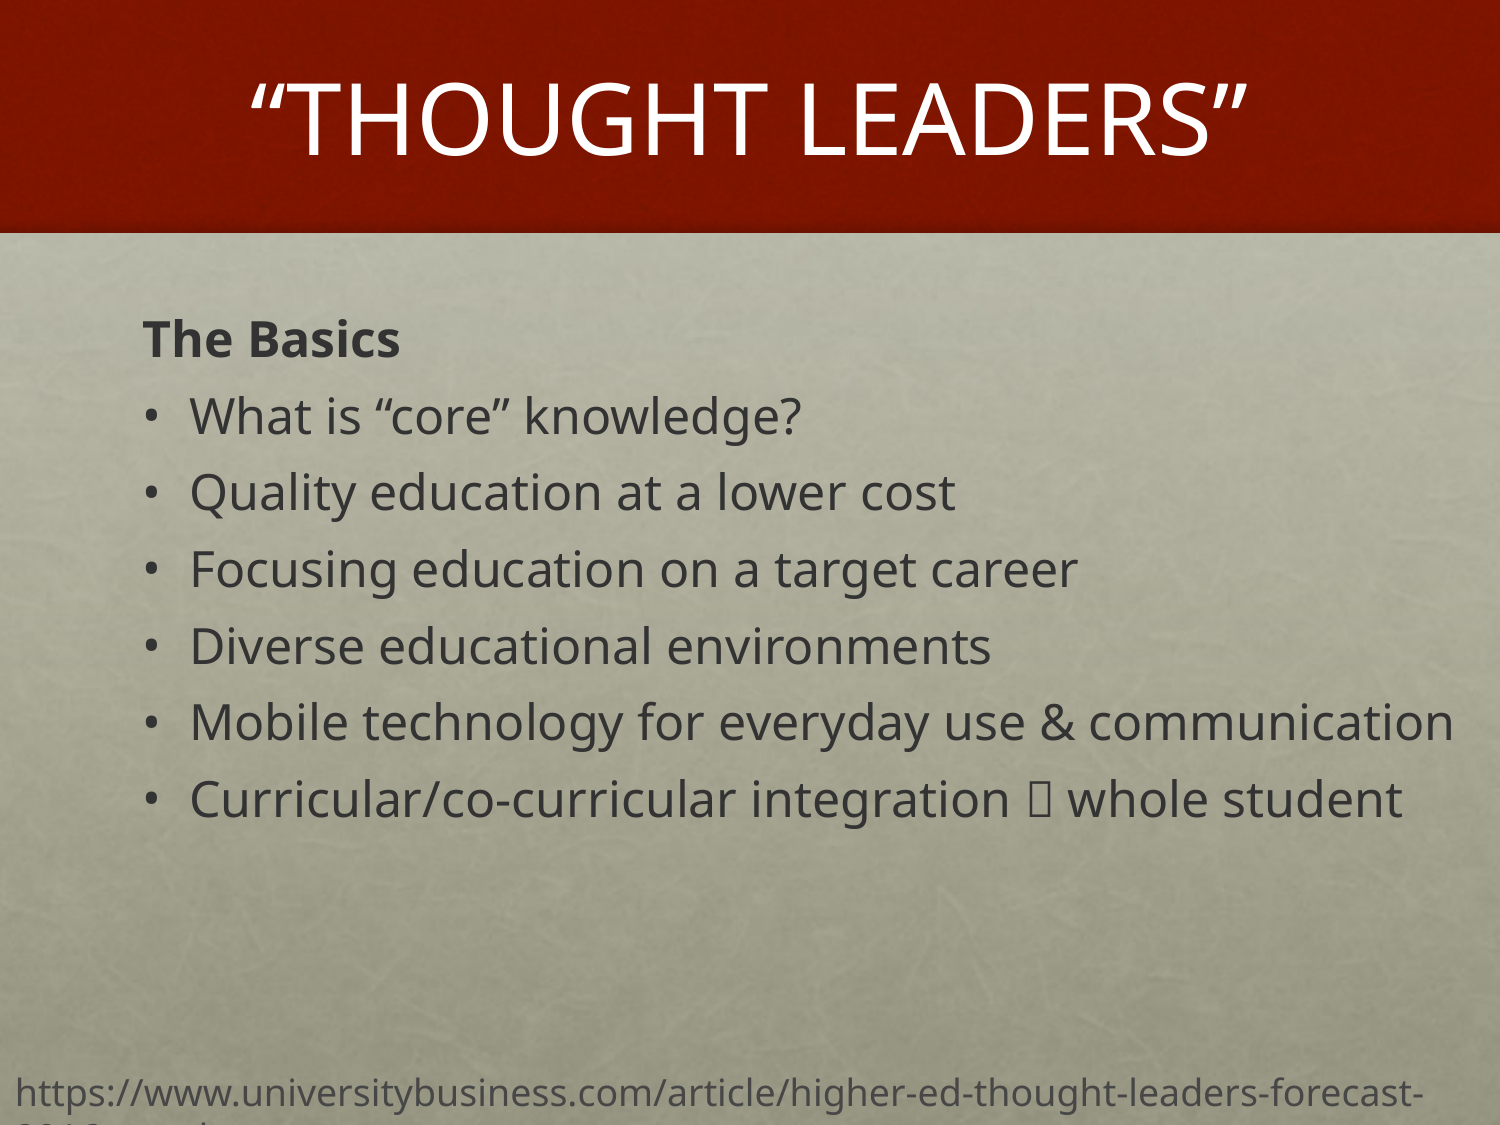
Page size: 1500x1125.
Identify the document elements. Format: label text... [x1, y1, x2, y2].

list The Basics What is “core” knowledge? Quality education at a lower cost Focusing education on a target career Diverse educational environments Mobile technology for everyday use & communication Curricular/co-curricular integration  whole student [127, 299, 1500, 1061]
title “Thought Leaders” [127, 10, 1372, 221]
text_box https://www.universitybusiness.com/article/higher-ed-thought-leaders-forecast-2016-trends [0, 1061, 1500, 1125]
picture [0, 214, 1500, 1061]
